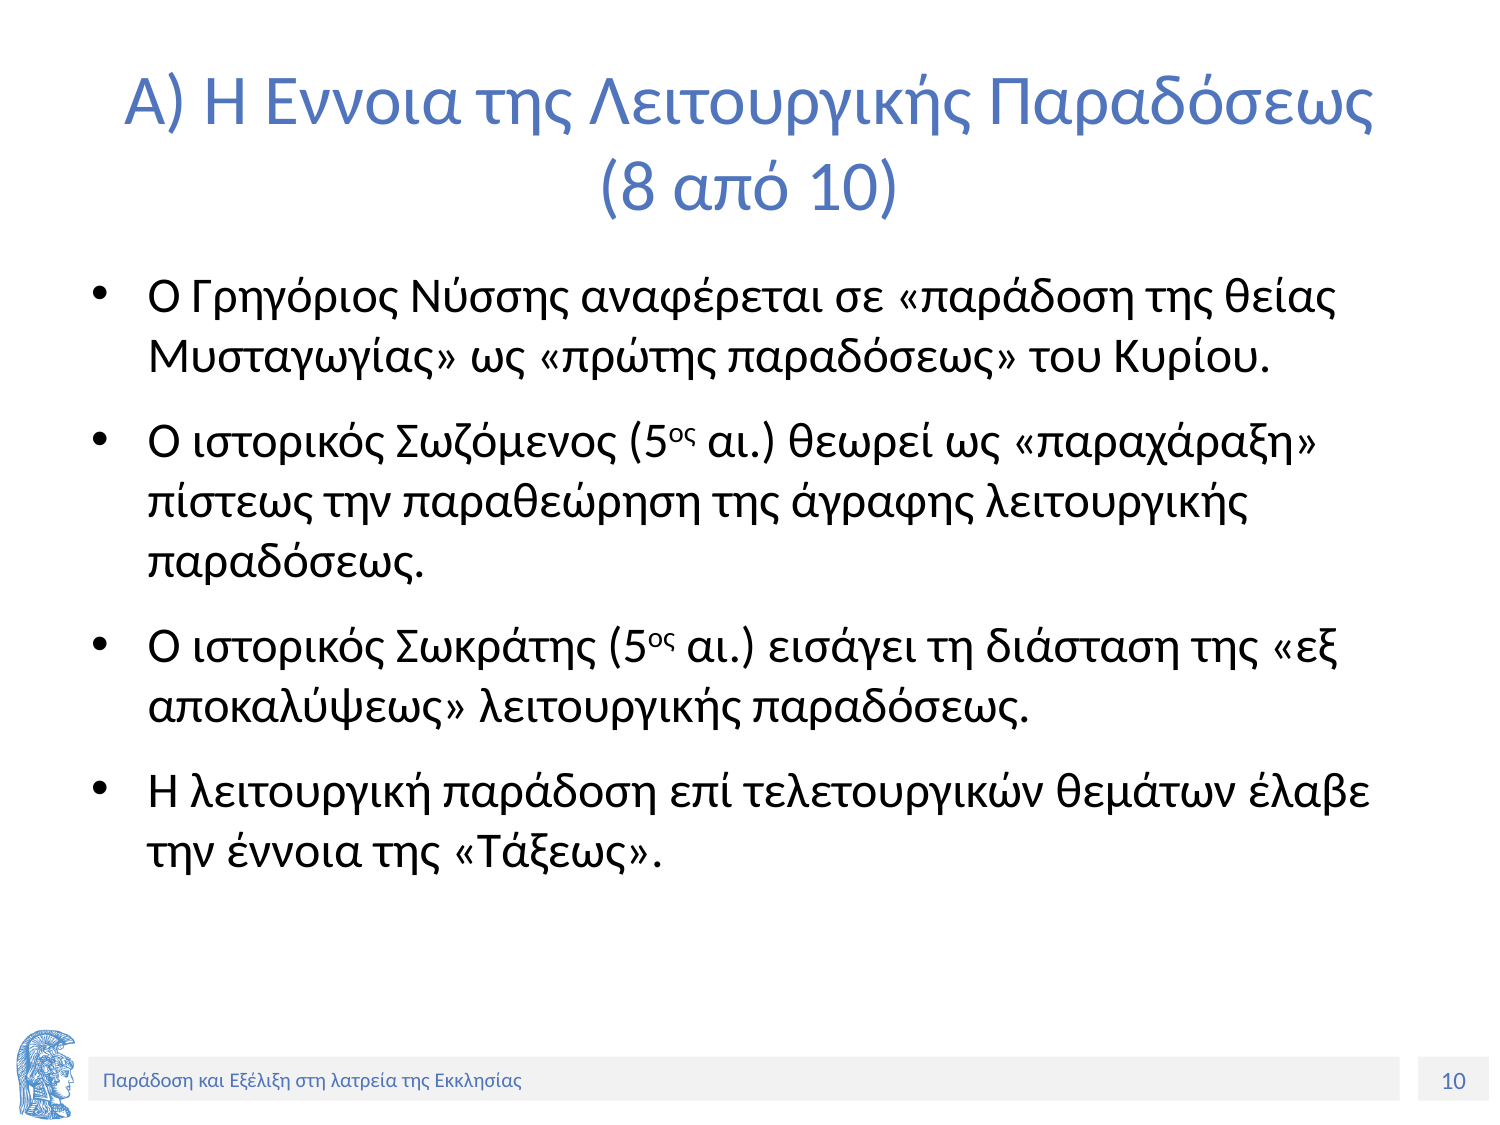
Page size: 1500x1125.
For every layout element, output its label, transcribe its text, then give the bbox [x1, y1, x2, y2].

title Α) Η Έννοια της Λειτουργικής Παραδόσεως (8 από 10) [75, 45, 1425, 233]
picture [9, 1026, 81, 1120]
list Ο Γρηγόριος Νύσσης αναφέρεται σε «παράδοση της θείας Μυσταγωγίας» ως «πρώτης παραδόσεως» του Κυρίου. Ο ιστορικός Σωζόμενος (5ος αι.) θεωρεί ως «παραχάραξη» πίστεως την παραθεώρηση της άγραφης λειτουργικής παραδόσεως. Ο ιστορικός Σωκράτης (5ος αι.) εισάγει τη διάσταση της «εξ αποκαλύψεως» λειτουργικής παραδόσεως. Η λειτουργική παράδοση επί τελετουργικών θεμάτων έλαβε την έννοια της «Τάξεως». [76, 255, 1427, 998]
